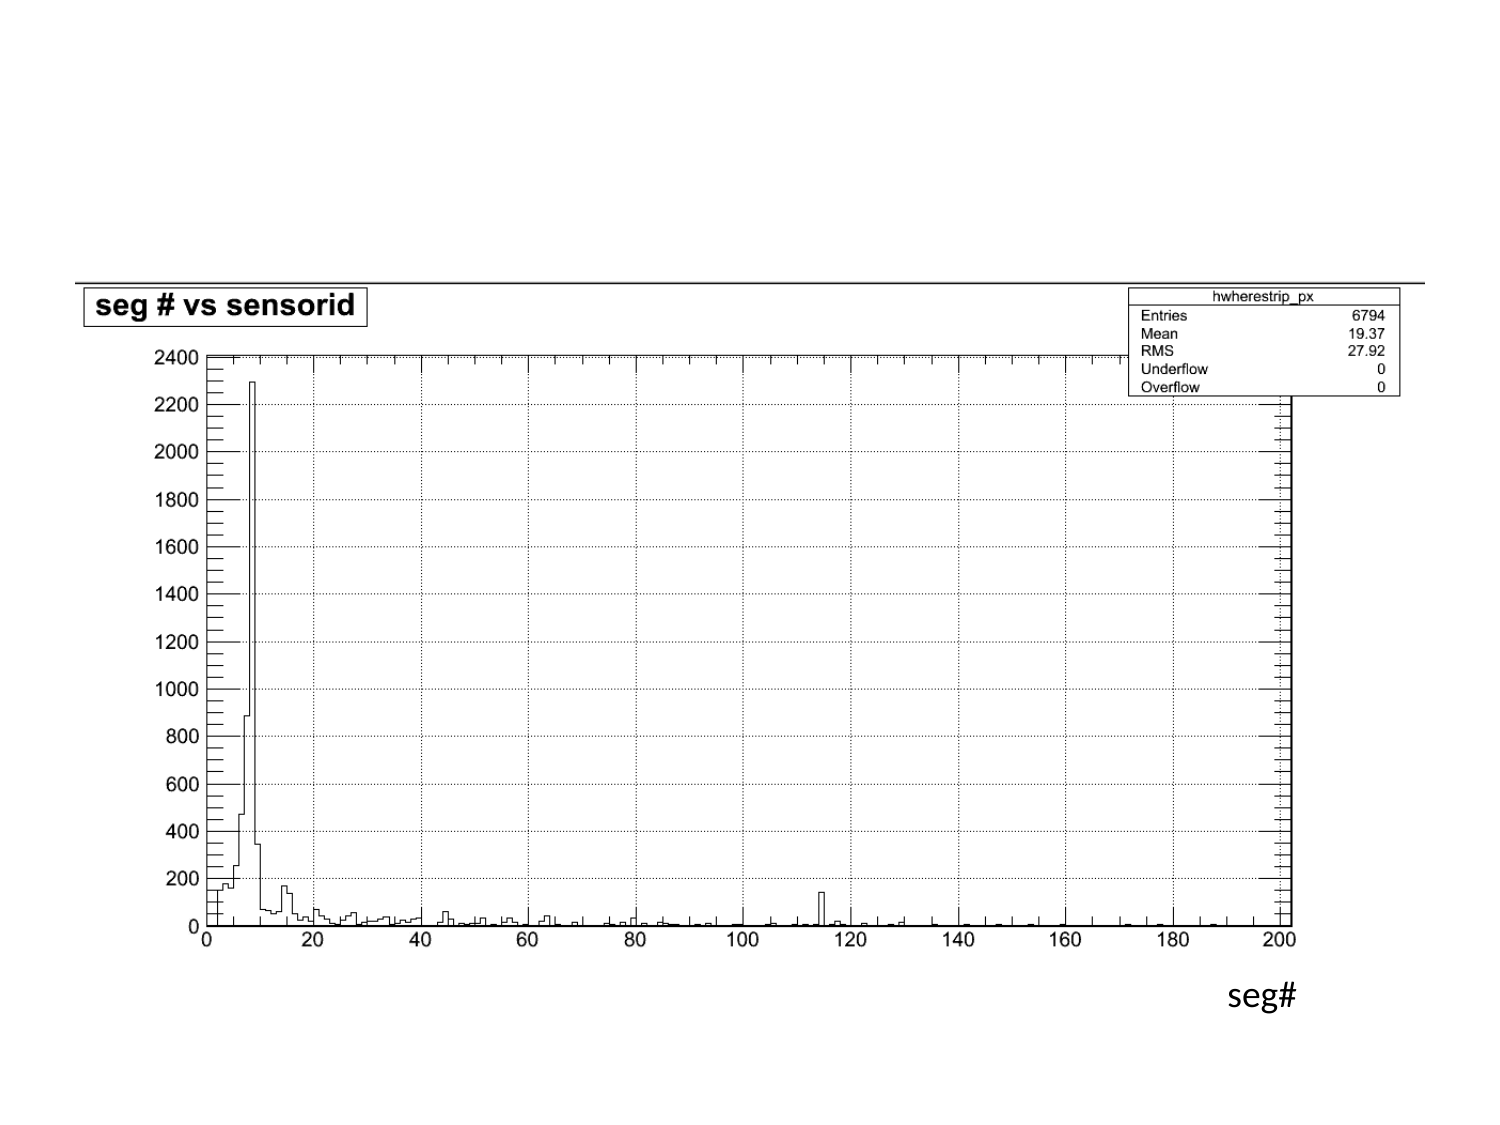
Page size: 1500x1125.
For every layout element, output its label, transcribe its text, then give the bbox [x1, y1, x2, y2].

text_box seg# [1212, 962, 1450, 1023]
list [74, 281, 1426, 986]
